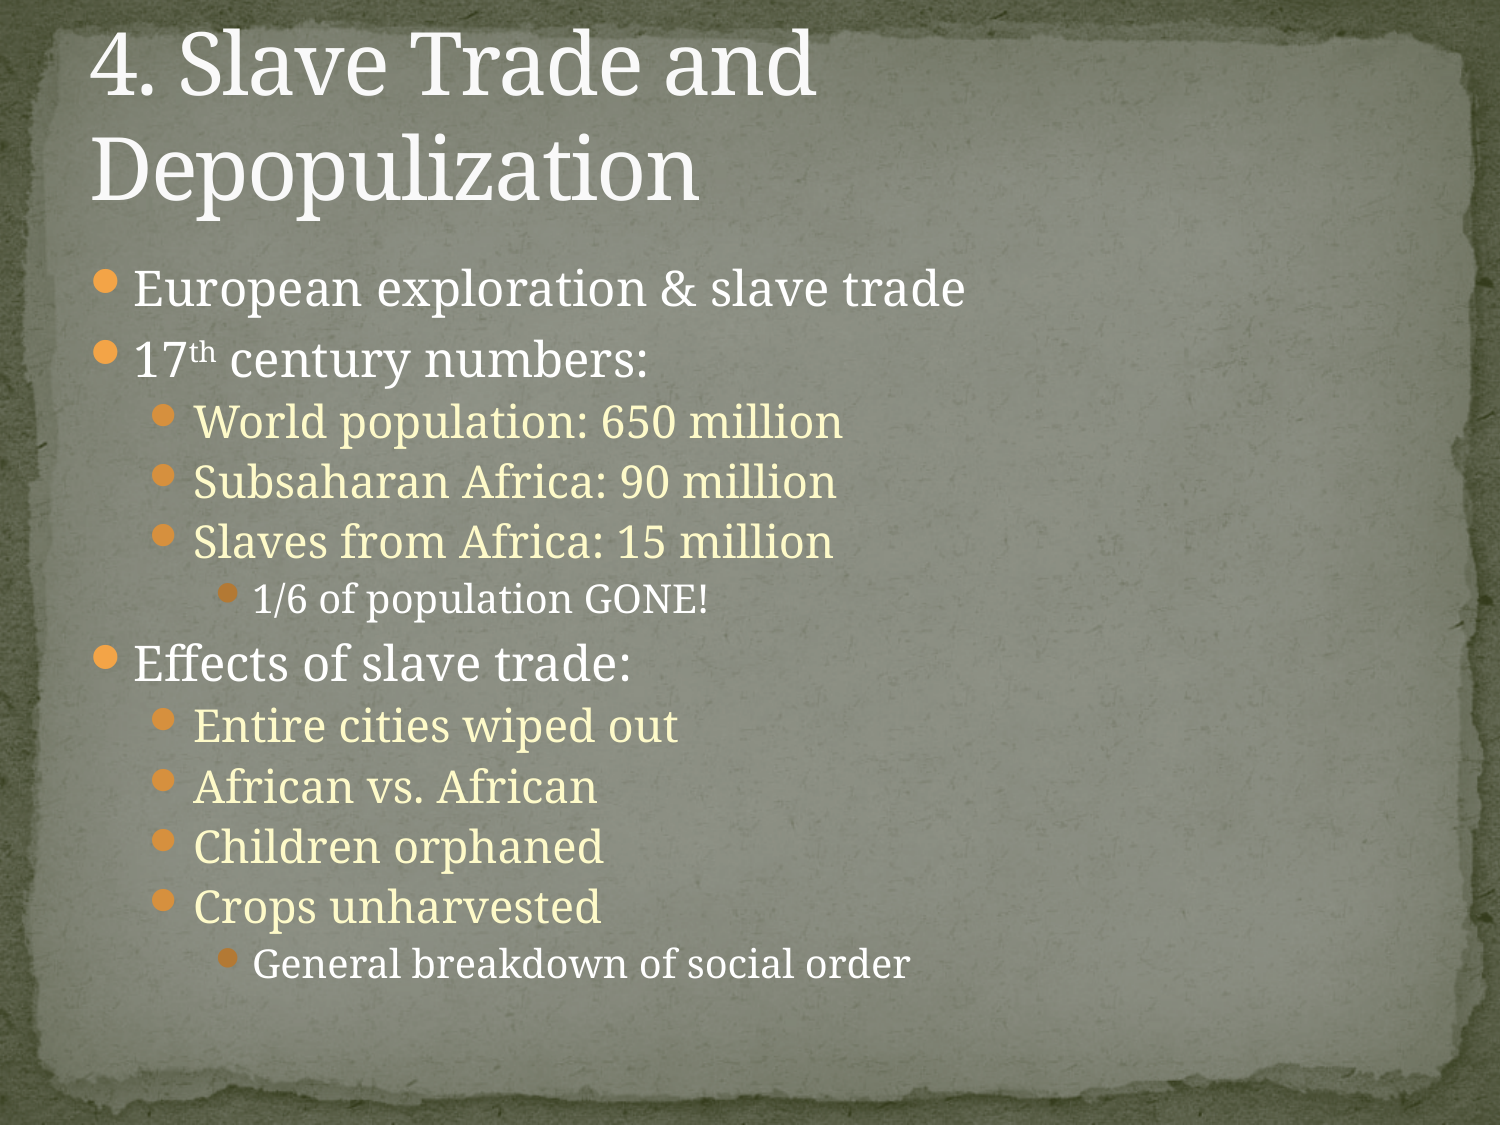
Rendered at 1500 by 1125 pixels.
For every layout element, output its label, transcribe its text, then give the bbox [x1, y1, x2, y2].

title 4. Slave Trade and Depopulization [74, 24, 1425, 225]
list European exploration & slave trade 17th century numbers: World population: 650 million Subsaharan Africa: 90 million Slaves from Africa: 15 million 1/6 of population GONE! Effects of slave trade: Entire cities wiped out African vs. African Children orphaned Crops unharvested General breakdown of social order [75, 249, 1425, 1000]
